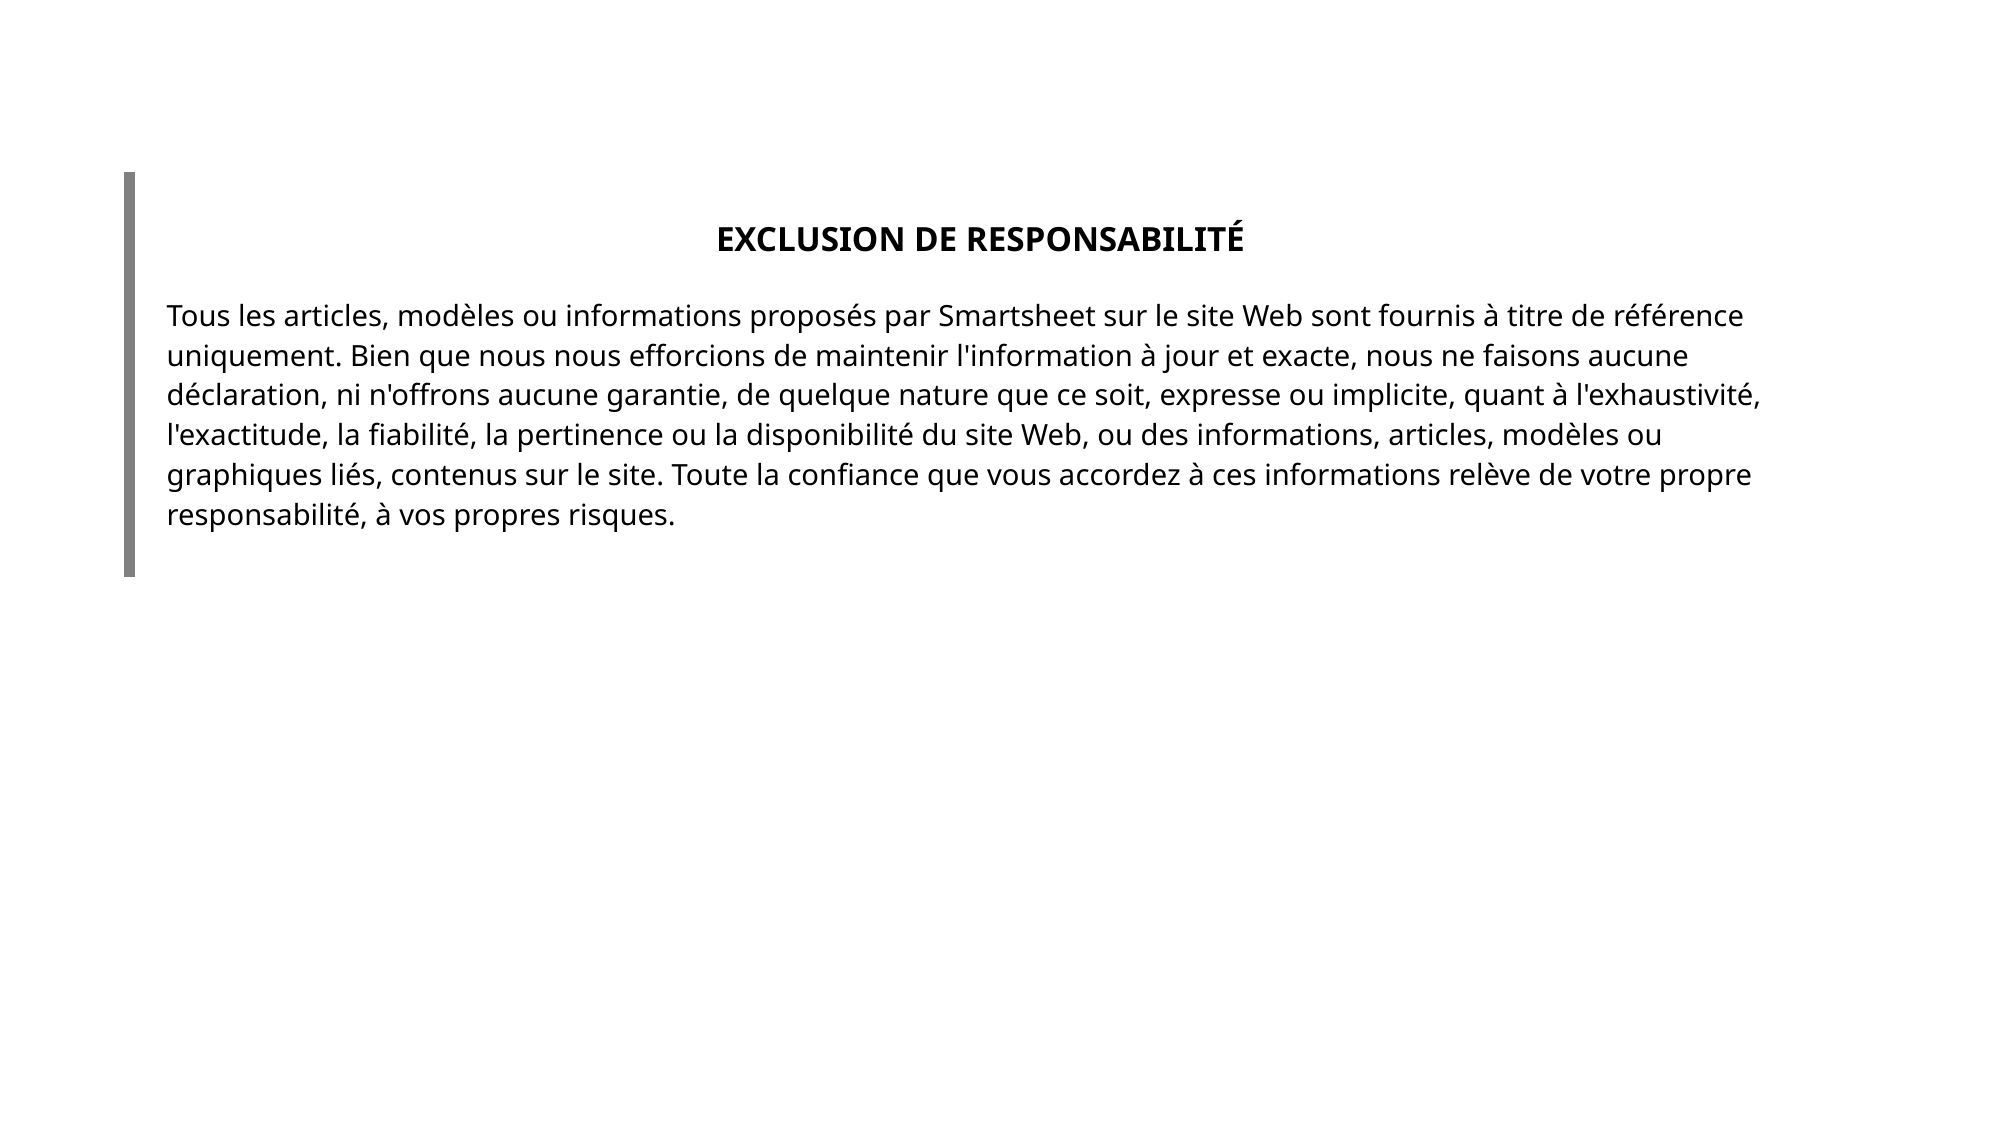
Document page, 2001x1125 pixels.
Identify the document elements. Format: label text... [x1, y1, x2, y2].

table_header EXCLUSION DE RESPONSABILITÉ Tous les articles, modèles ou informations proposés par Smartsheet sur le site Web sont fournis à titre de référence uniquement. Bien que nous nous efforcions de maintenir l'information à jour et exacte, nous ne faisons aucune déclaration, ni n'offrons aucune garantie, de quelque nature que ce soit, expresse ou implicite, quant à l'exhaustivité, l'exactitude, la fiabilité, la pertinence ou la disponibilité du site Web, ou des informations, articles, modèles ou graphiques liés, contenus sur le site. Toute la confiance que vous accordez à ces informations relève de votre propre responsabilité, à vos propres risques. [135, 172, 1807, 577]
